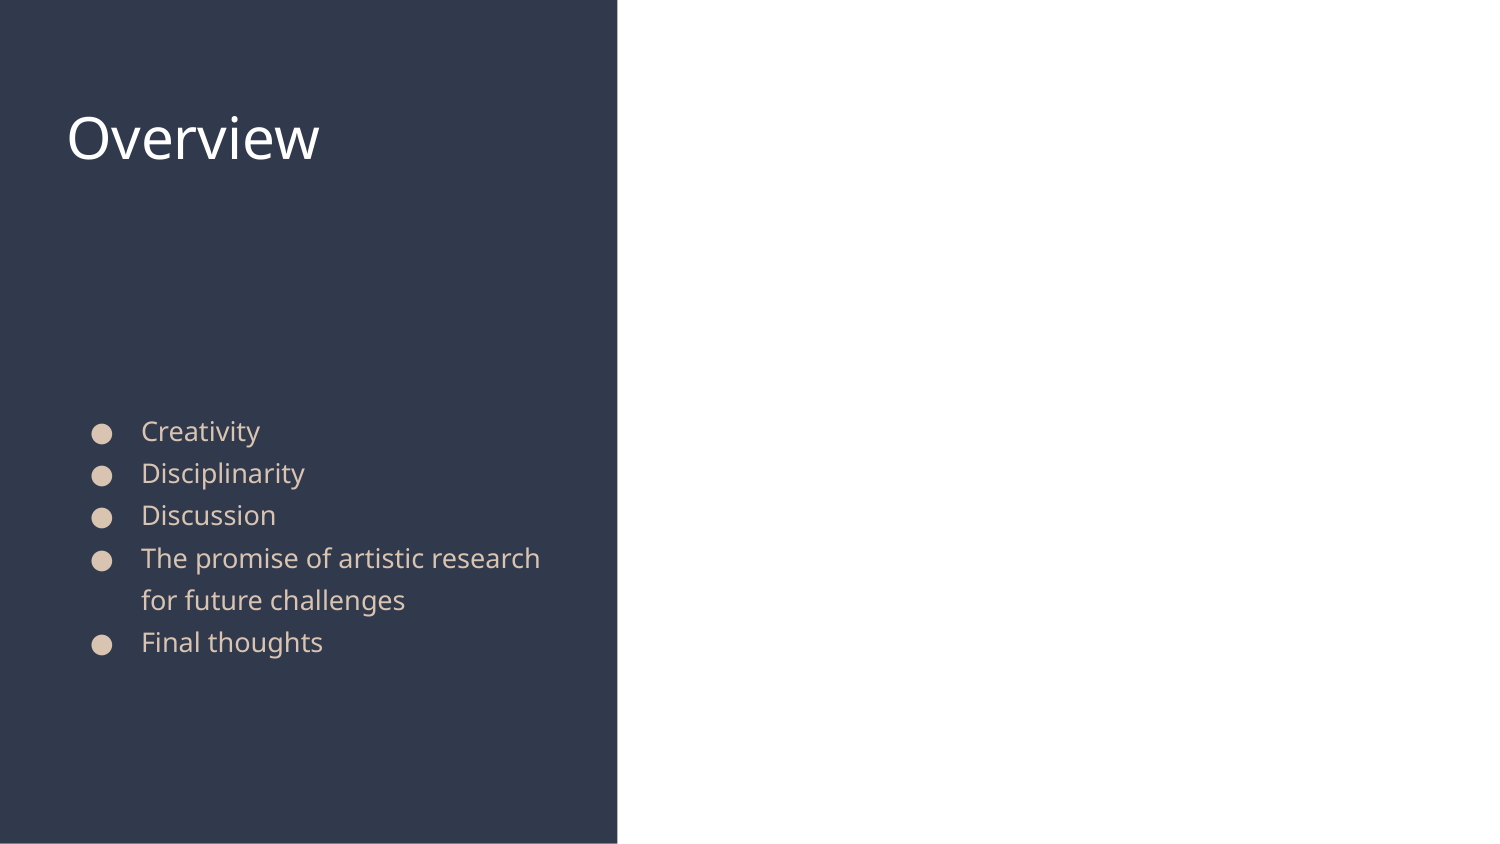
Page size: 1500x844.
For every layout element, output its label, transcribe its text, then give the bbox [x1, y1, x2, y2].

title Overview [51, 82, 565, 383]
list Creativity Disciplinarity Discussion The promise of artistic research for future challenges Final thoughts [51, 392, 565, 770]
